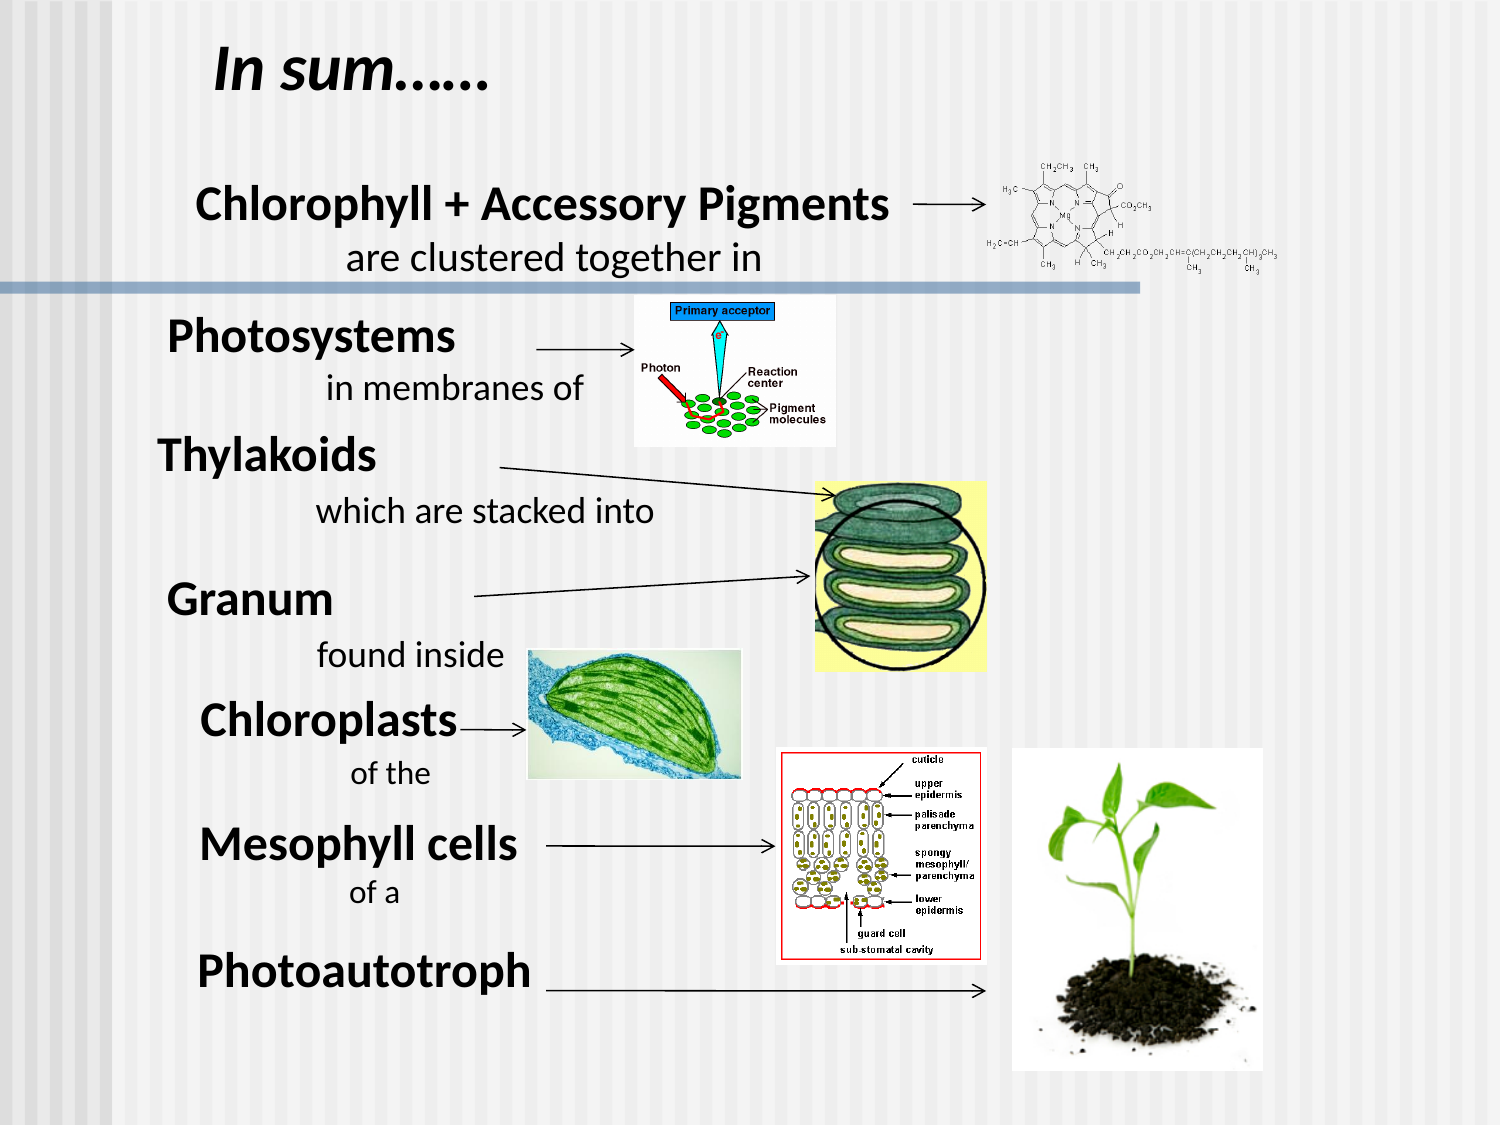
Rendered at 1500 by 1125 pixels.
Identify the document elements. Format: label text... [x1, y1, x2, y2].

picture [526, 647, 744, 780]
picture [815, 481, 987, 673]
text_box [499, 467, 837, 496]
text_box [473, 575, 811, 597]
text_box In sum…… [197, 16, 506, 112]
text_box Photosystems in membranes of [152, 295, 600, 414]
text_box Thylakoids which are stacked into [142, 414, 670, 585]
picture [634, 295, 837, 447]
text_box Chloroplasts of the [185, 679, 473, 803]
text_box Chlorophyll + Accessory Pigments are clustered together in [180, 162, 939, 348]
text_box Mesophyll cells of a [184, 803, 564, 958]
picture [985, 162, 1277, 275]
text_box Photoautotroph [182, 930, 547, 1066]
picture [1012, 748, 1263, 1071]
picture [776, 747, 987, 965]
text_box Granum found inside [152, 558, 520, 728]
